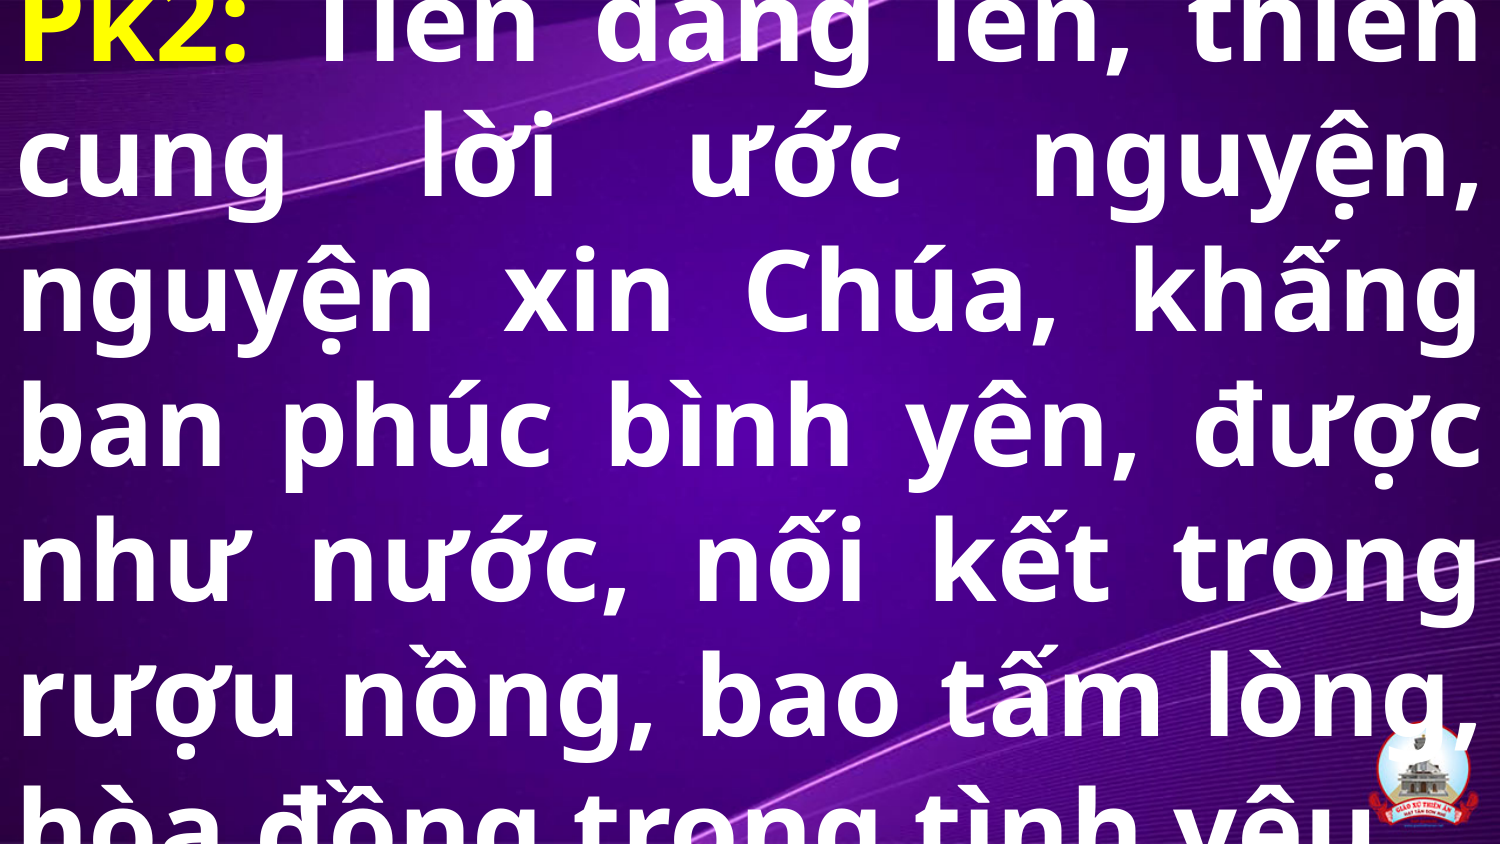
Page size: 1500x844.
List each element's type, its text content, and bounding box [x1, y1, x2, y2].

title Pk2: Tiến dâng lên, thiên cung lời ước nguyện, nguyện xin Chúa, khấng ban phúc bình yên, được như nước, nối kết trong rượu nồng, bao tấm lòng, hòa đồng trong tình yêu [0, 0, 1500, 844]
